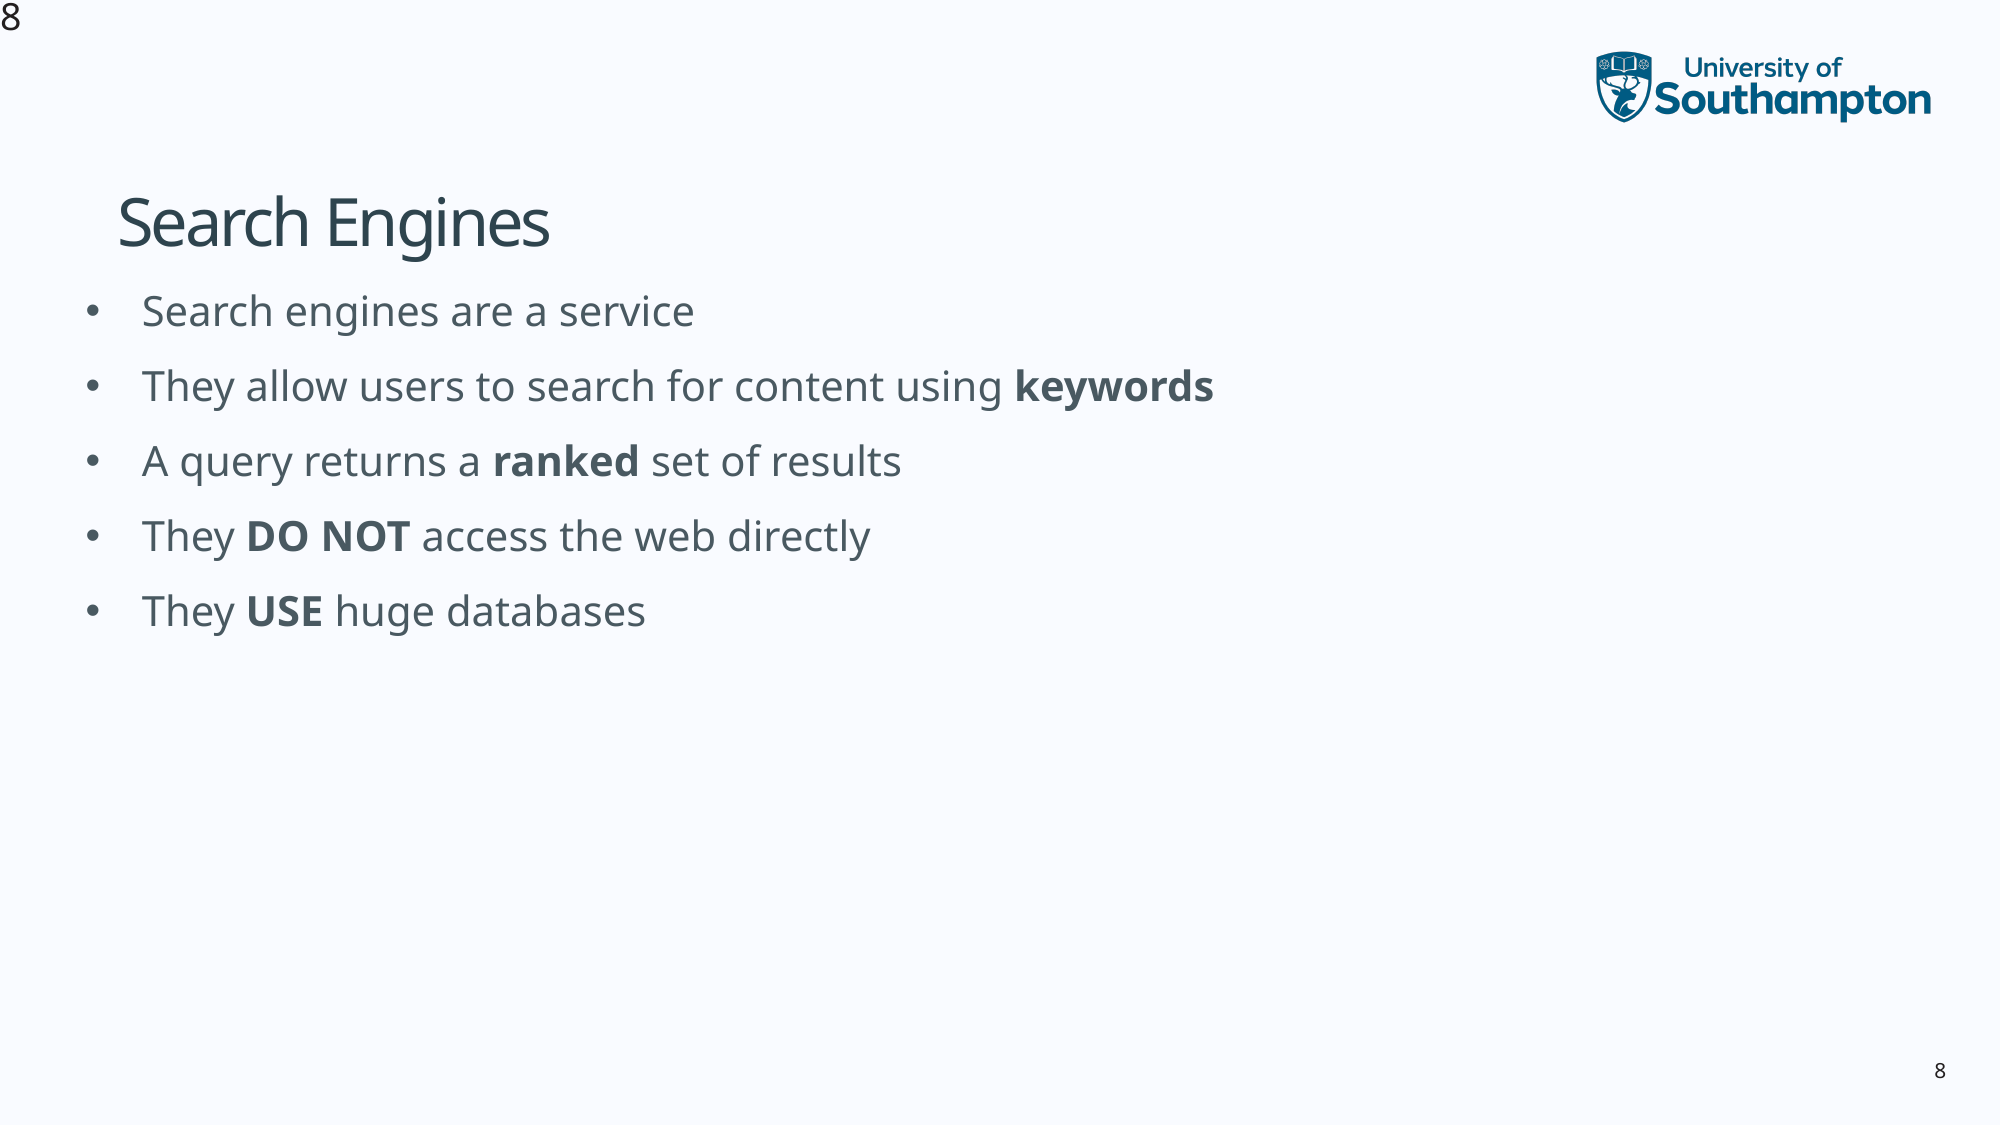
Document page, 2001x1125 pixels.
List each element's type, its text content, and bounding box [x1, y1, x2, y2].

picture [1758, 97, 1766, 113]
picture [1808, 97, 1815, 113]
picture [1626, 78, 1648, 111]
picture [1847, 97, 1857, 108]
picture [1823, 97, 1830, 113]
picture [1600, 80, 1617, 111]
picture [1730, 97, 1736, 113]
picture [1607, 76, 1624, 88]
picture [1782, 97, 1791, 108]
text_box Search engines are a service They allow users to search for content using keywords A query returns a ranked set of results They DO NOT access the web directly They USE huge databases [70, 277, 1930, 1011]
picture [1626, 76, 1636, 88]
title Search Engines [102, 113, 1882, 268]
picture [1689, 97, 1698, 108]
picture [1527, 0, 2000, 220]
